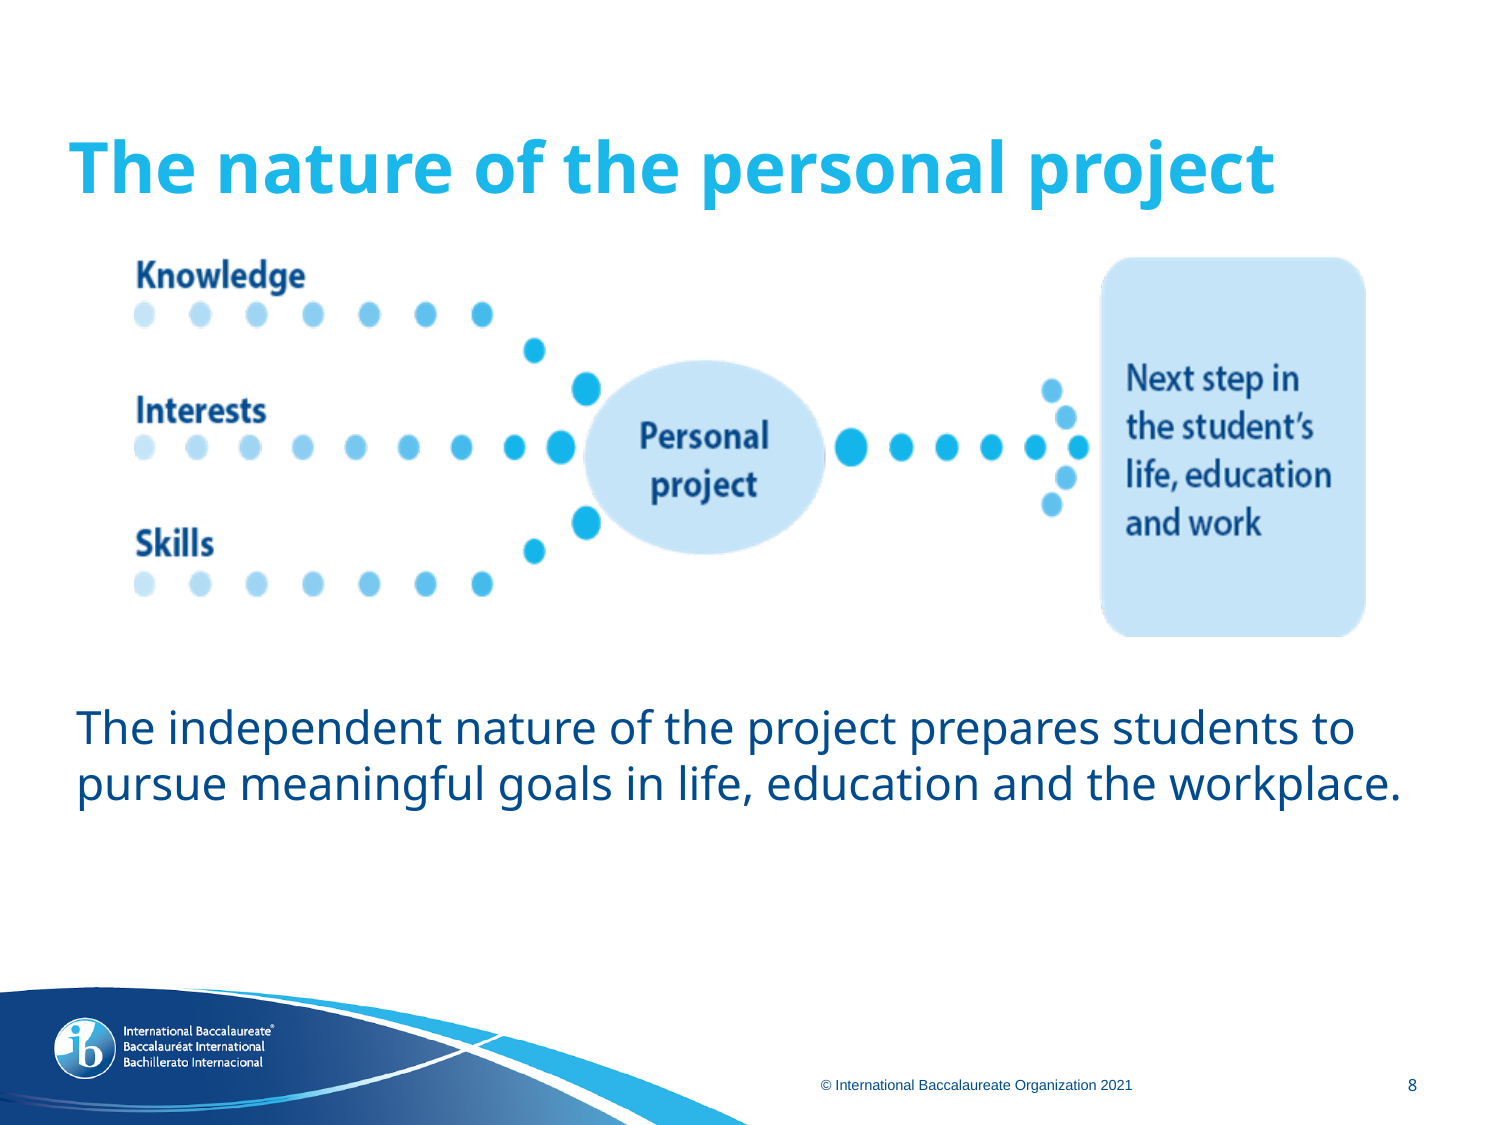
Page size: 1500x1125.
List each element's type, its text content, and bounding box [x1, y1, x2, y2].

text_box The nature of the personal project [0, 55, 1346, 208]
picture [0, 0, 1500, 1125]
text_box The independent nature of the project prepares students to pursue meaningful goals in life, education and the workplace. [61, 684, 1439, 913]
slide_number 8 [1375, 1068, 1418, 1093]
